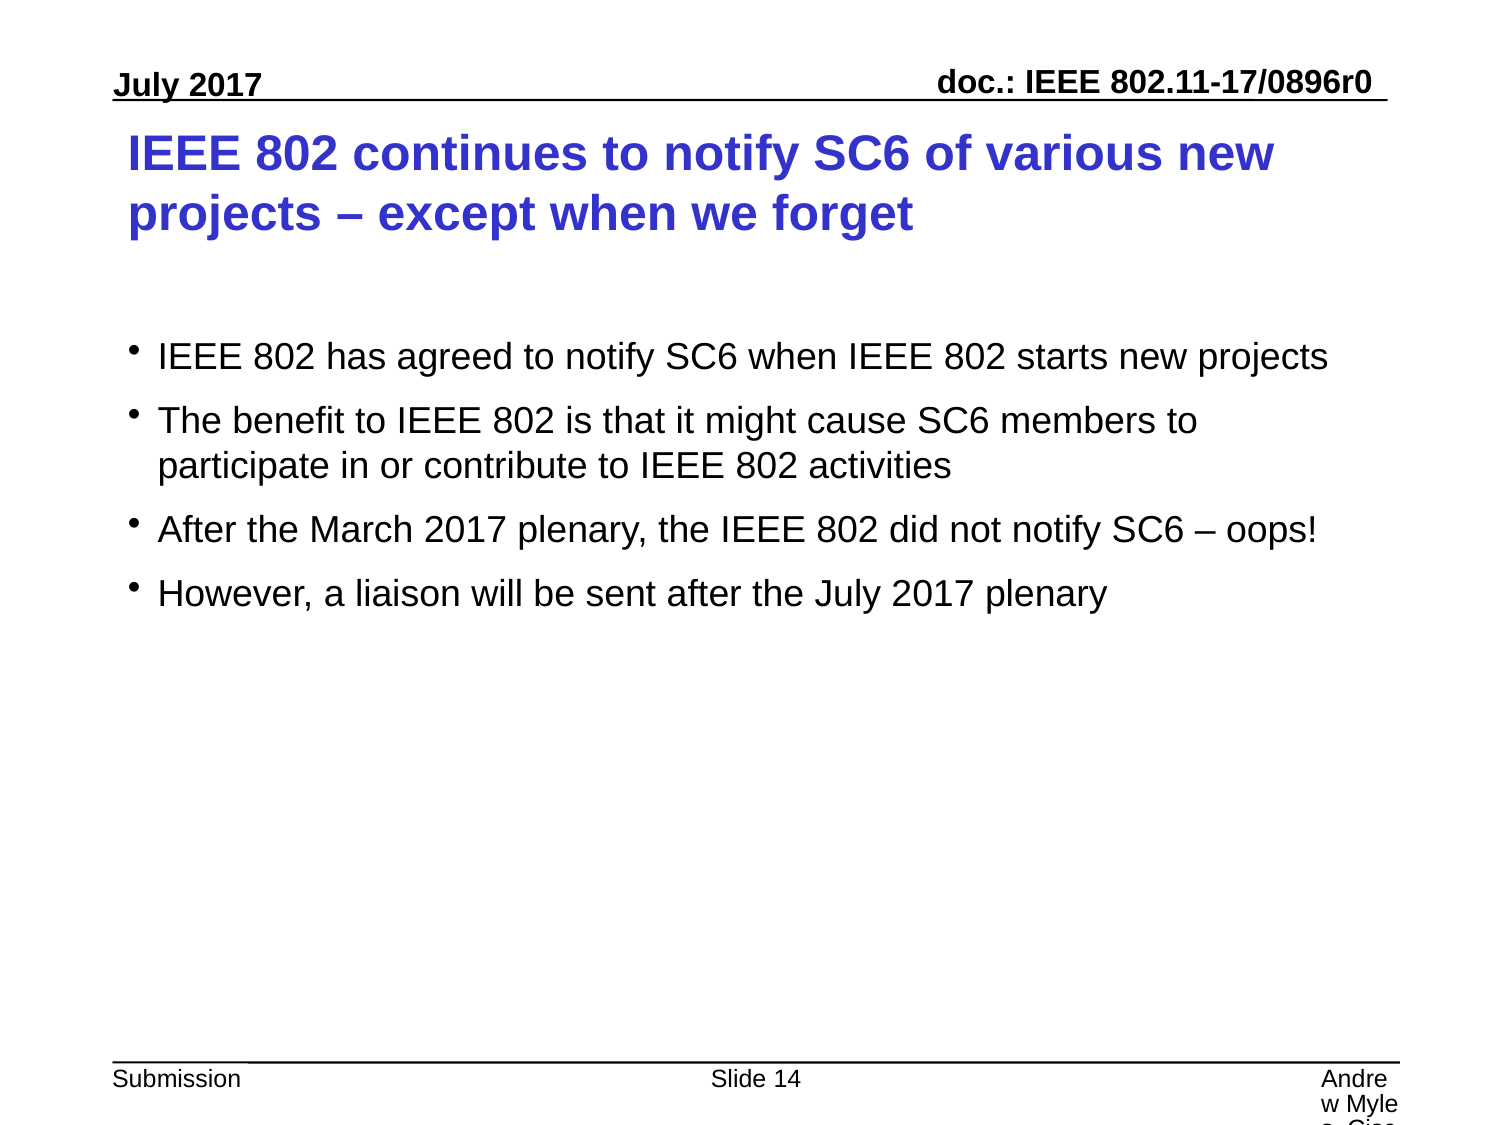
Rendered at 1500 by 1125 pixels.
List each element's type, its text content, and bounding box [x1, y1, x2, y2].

list IEEE 802 has agreed to notify SC6 when IEEE 802 starts new projects The benefit to IEEE 802 is that it might cause SC6 members to participate in or contribute to IEEE 802 activities After the March 2017 plenary, the IEEE 802 did not notify SC6 – oops! However, a liaison will be sent after the July 2017 plenary [112, 324, 1388, 1000]
footer Andrew Myles, Cisco [1320, 1061, 1402, 1093]
slide_number Slide 14 [709, 1061, 803, 1093]
title IEEE 802 continues to notify SC6 of various new projects – except when we forget [112, 112, 1388, 288]
